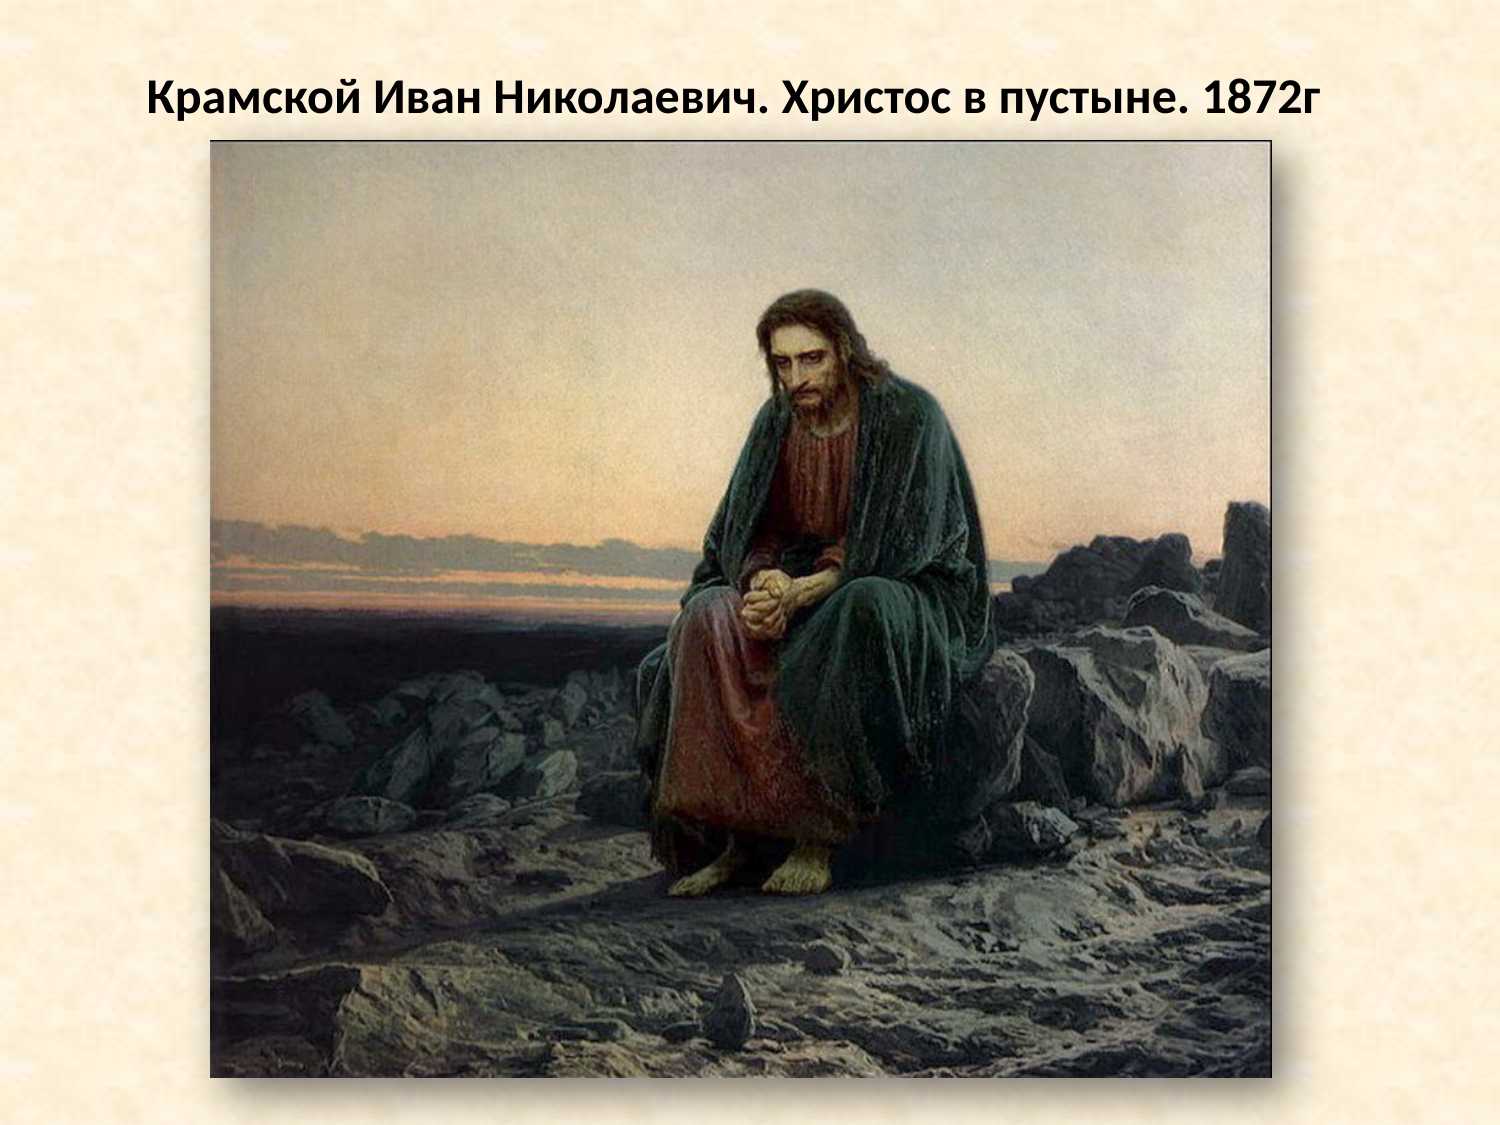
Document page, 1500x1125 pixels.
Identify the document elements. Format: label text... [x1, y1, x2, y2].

title Крамской Иван Николаевич. Христос в пустыне. 1872г [58, 0, 1409, 188]
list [210, 140, 1272, 1079]
picture [0, 0, 1500, 1125]
